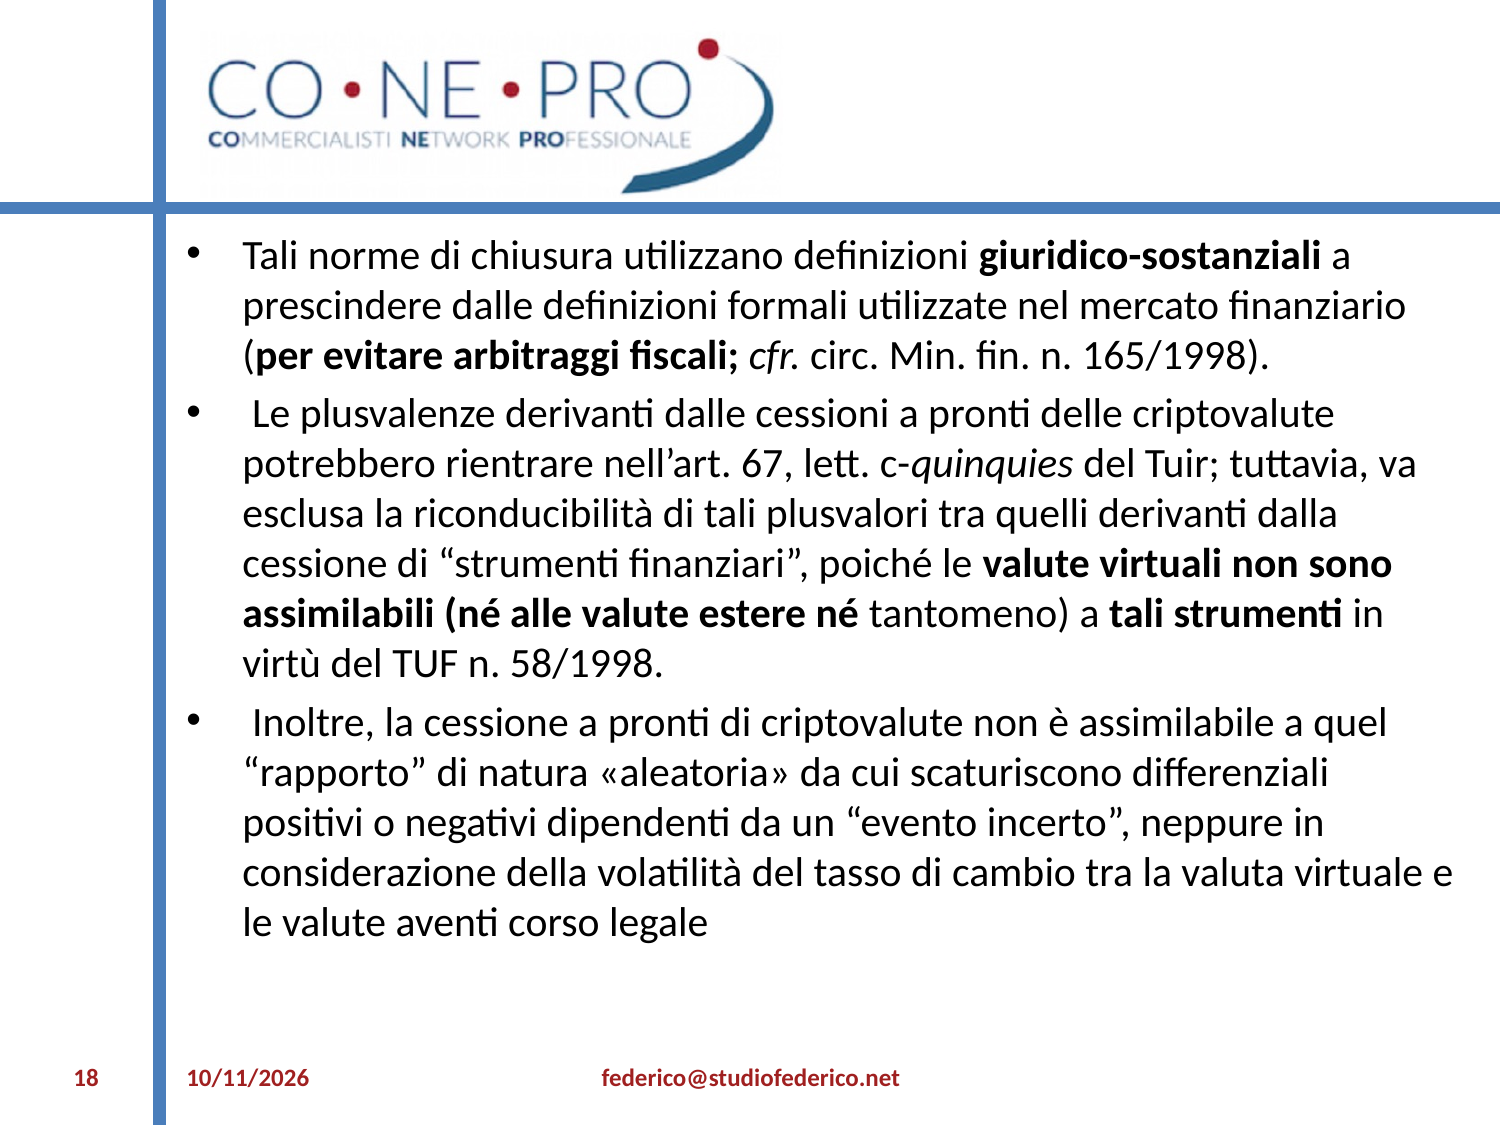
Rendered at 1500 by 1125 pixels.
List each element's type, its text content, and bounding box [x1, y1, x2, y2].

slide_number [171, 1046, 372, 1107]
footer federico@studiofederico.net [513, 1046, 989, 1107]
picture [171, 0, 786, 198]
slide_number 18 [53, 1046, 114, 1107]
list Tali norme di chiusura utilizzano definizioni giuridico-sostanziali a prescindere dalle definizioni formali utilizzate nel mercato finanziario (per evitare arbitraggi fiscali; cfr. circ. Min. fin. n. 165/1998). Le plusvalenze derivanti dalle cessioni a pronti delle criptovalute potrebbero rientrare nell’art. 67, lett. c-quinquies del Tuir; tuttavia, va esclusa la riconducibilità di tali plusvalori tra quelli derivanti dalla cessione di “strumenti finanziari”, poiché le valute virtuali non sono assimilabili (né alle valute estere né tantomeno) a tali strumenti in virtù del TUF n. 58/1998. Inoltre, la cessione a pronti di criptovalute non è assimilabile a quel “rapporto” di natura «aleatoria» da cui scaturiscono differenziali positivi o negativi dipendenti da un “evento incerto”, neppure in considerazione della volatilità del tasso di cambio tra la valuta virtuale e le valute aventi corso legale [171, 219, 1471, 693]
